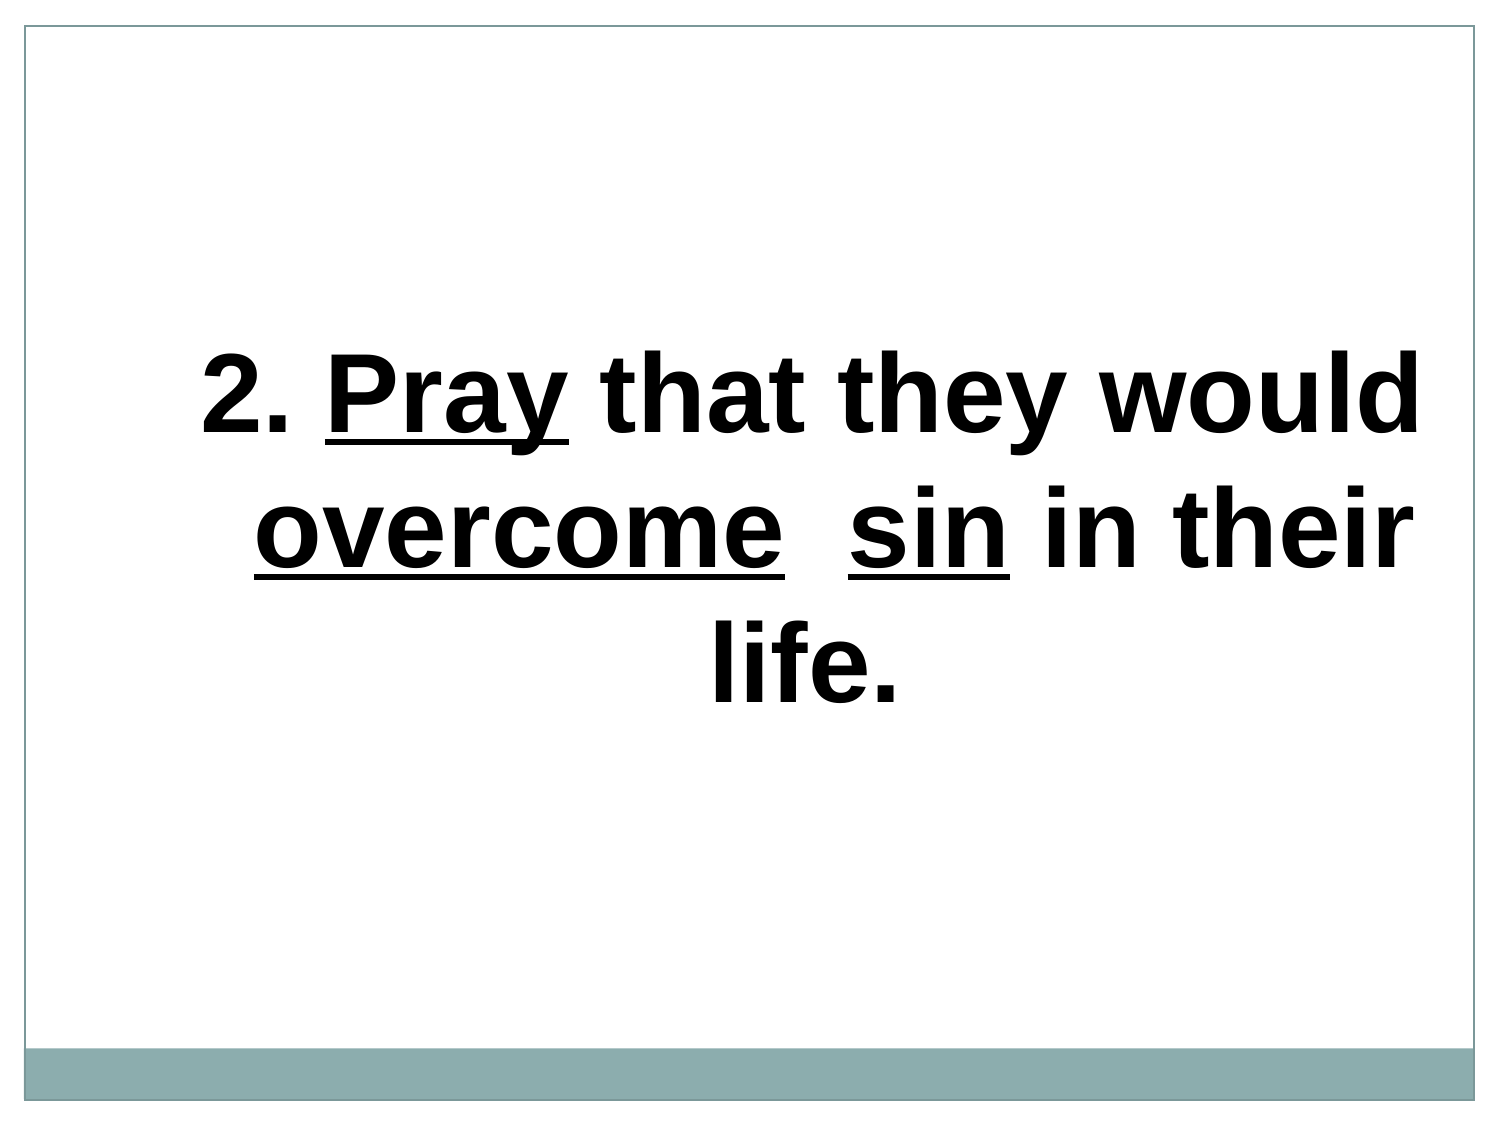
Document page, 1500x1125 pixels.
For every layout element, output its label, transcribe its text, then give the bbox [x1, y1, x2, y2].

list 2. Pray that they would overcome sin in their life. [125, 312, 1500, 963]
